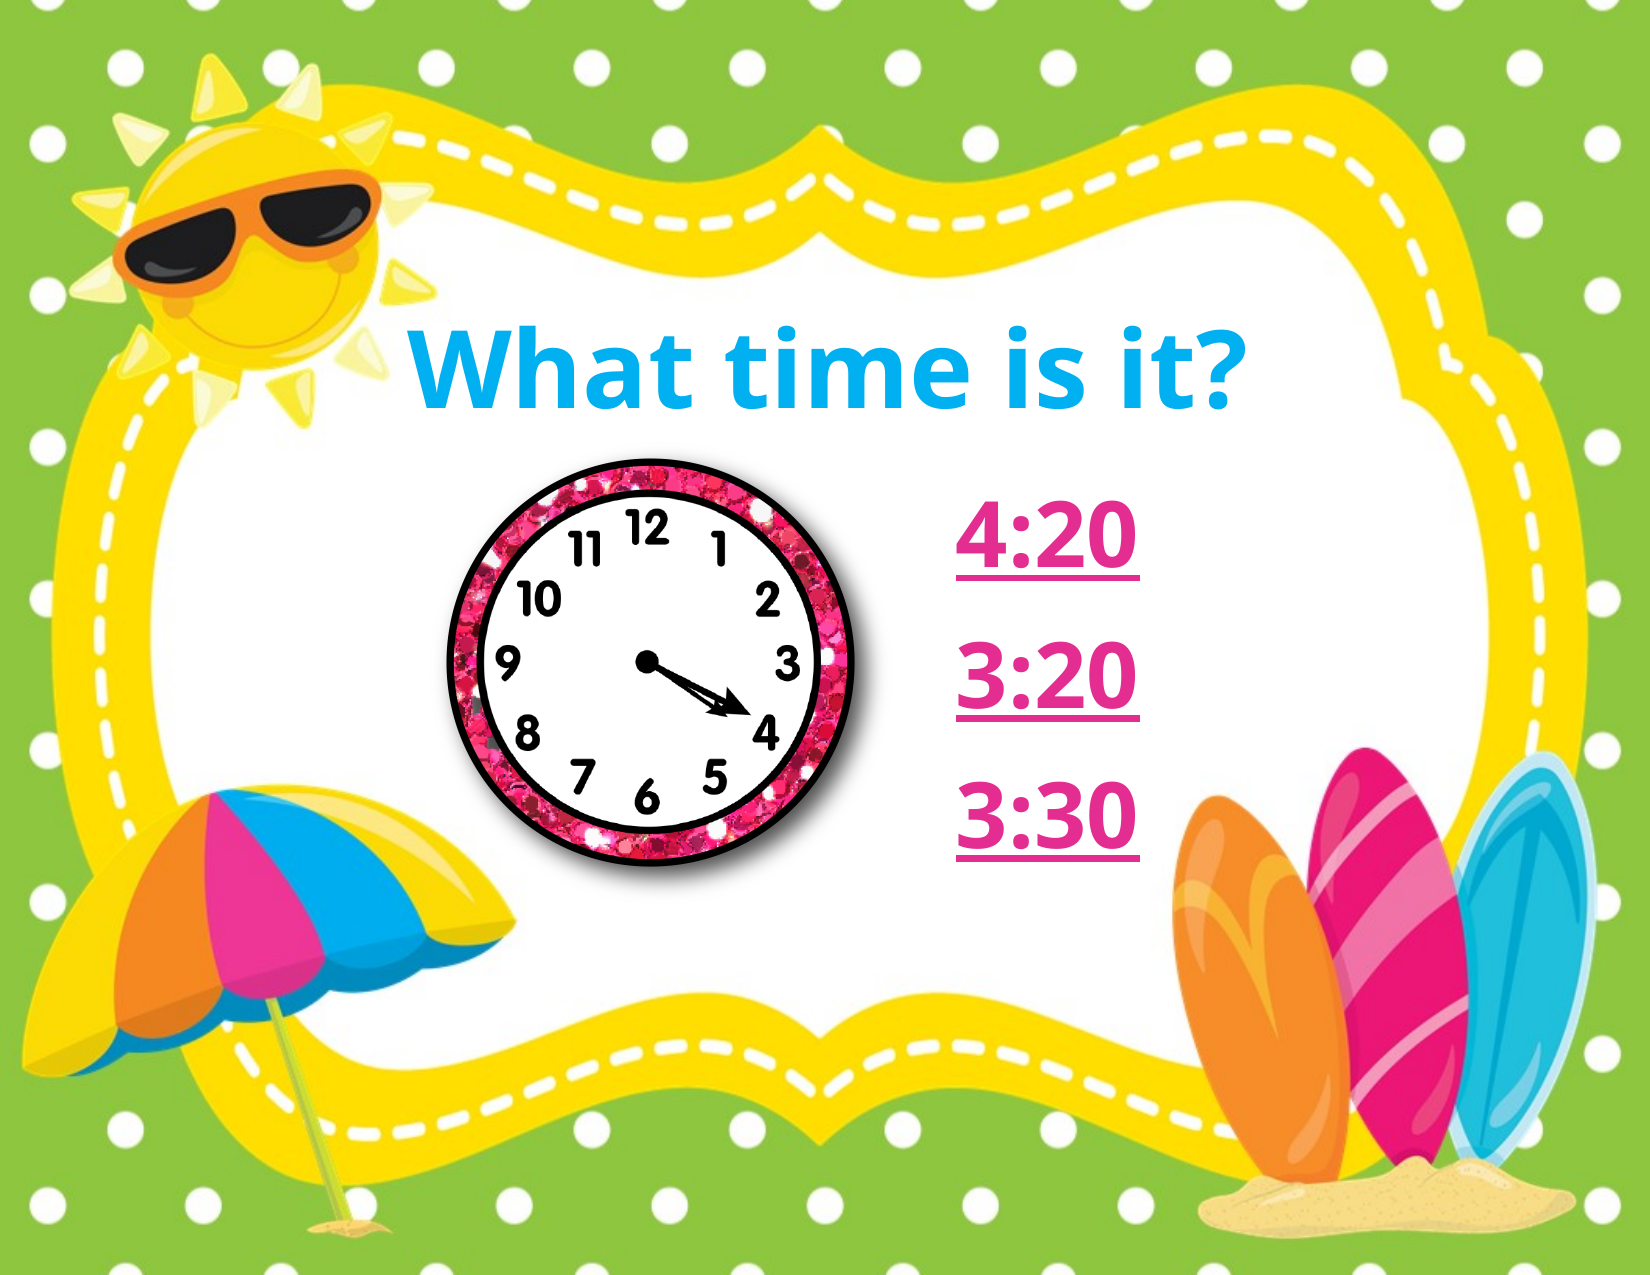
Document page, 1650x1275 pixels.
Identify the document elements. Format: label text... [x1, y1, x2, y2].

table_header 4:20 [938, 463, 1158, 603]
picture [0, 0, 1650, 1275]
table_cell 3:30 [938, 743, 1158, 883]
text_box What time is it? [392, 293, 1264, 438]
table_cell 3:20 [938, 603, 1158, 743]
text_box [424, 436, 897, 909]
